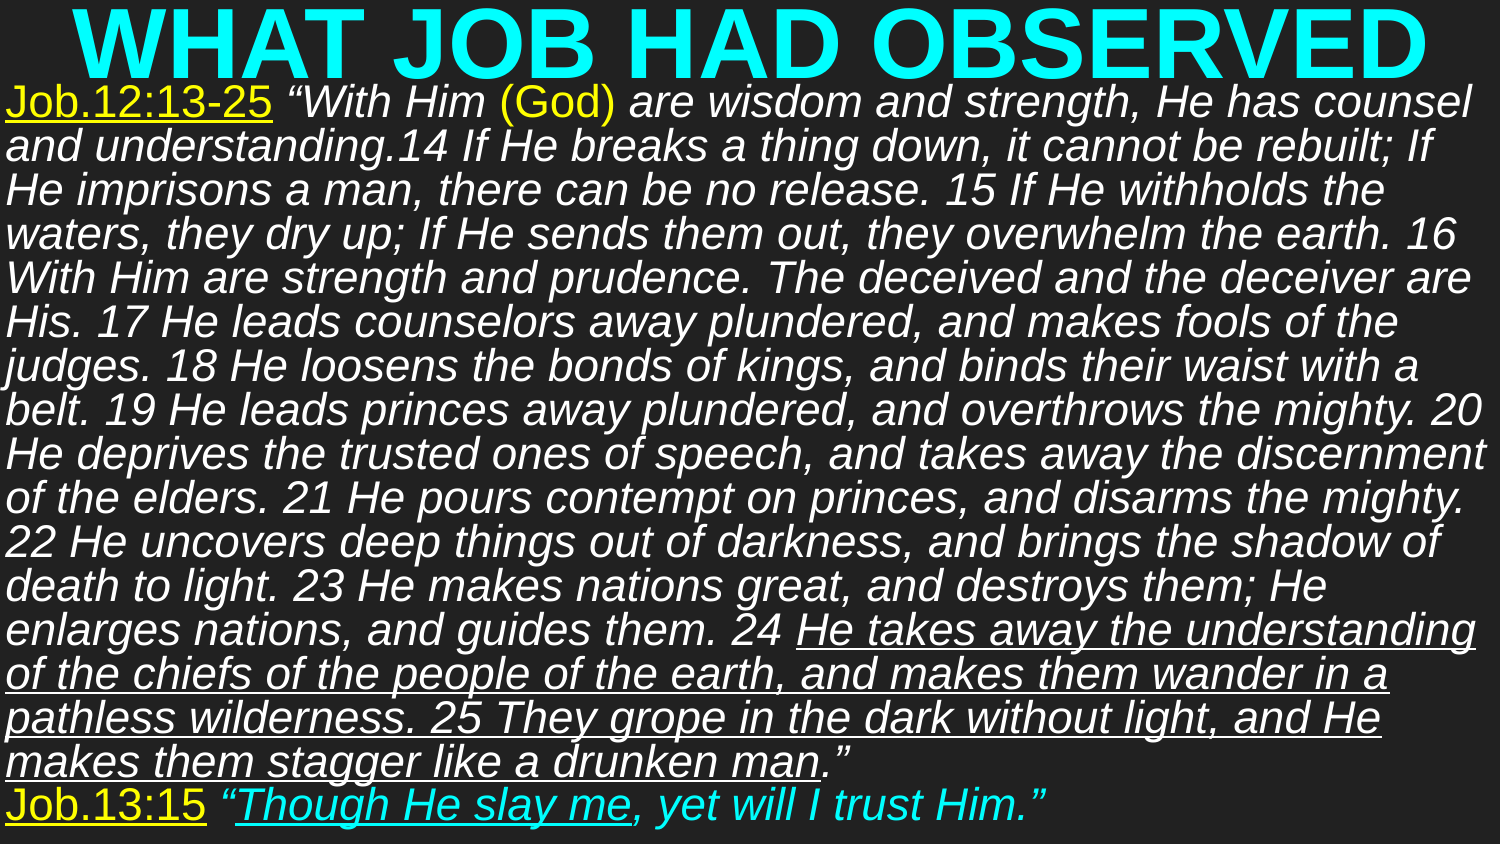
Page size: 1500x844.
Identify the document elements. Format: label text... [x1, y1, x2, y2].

title WHAT JOB HAD OBSERVED [0, 0, 1500, 67]
subtitle Job.12:13-25 “With Him (God) are wisdom and strength, He has counsel and understanding.14 If He breaks a thing down, it cannot be rebuilt; If He imprisons a man, there can be no release. 15 If He withholds the waters, they dry up; If He sends them out, they overwhelm the earth. 16 With Him are strength and prudence. The deceived and the deceiver are His. 17 He leads counselors away plundered, and makes fools of the judges. 18 He loosens the bonds of kings, and binds their waist with a belt. 19 He leads princes away plundered, and overthrows the mighty. 20 He deprives the trusted ones of speech, and takes away the discernment of the elders. 21 He pours contempt on princes, and disarms the mighty. 22 He uncovers deep things out of darkness, and brings the shadow of death to light. 23 He makes nations great, and destroys them; He enlarges nations, and guides them. 24 He takes away the understanding of the chiefs of the people of the earth, and makes them wander in a pathless wilderness. 25 They grope in the dark without light, and He makes them stagger like a drunken man.” Job.13:15 “Though He slay me, yet will I trust Him.” [0, 67, 1500, 844]
